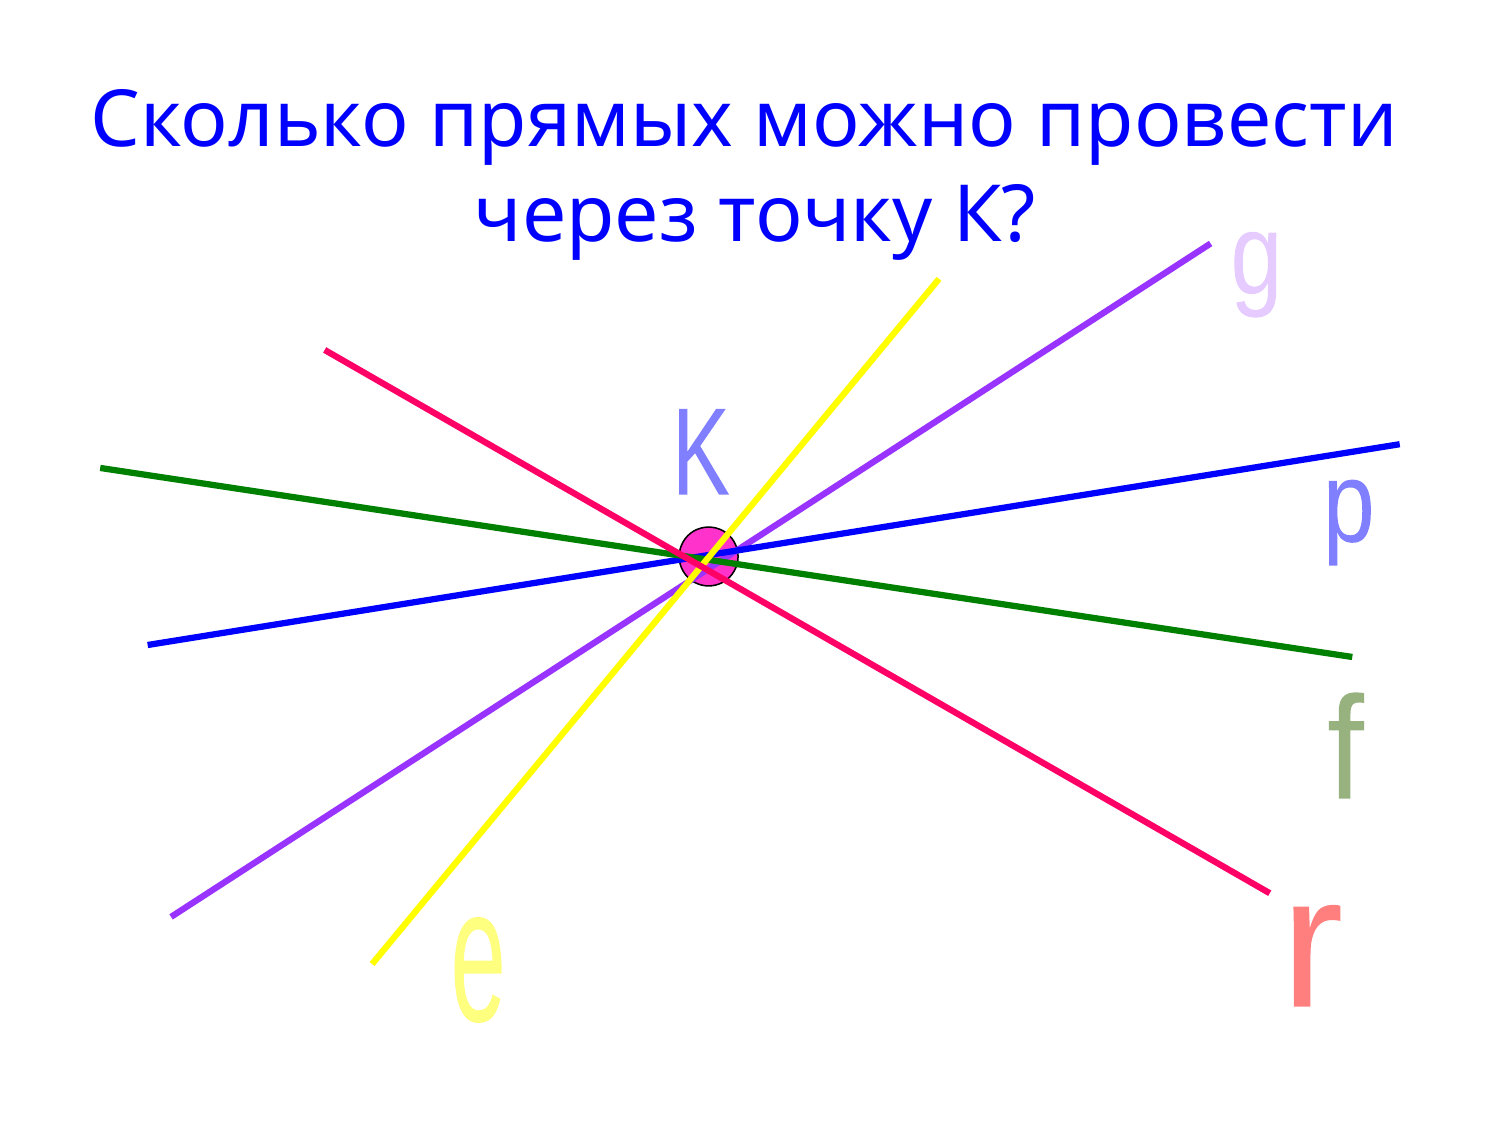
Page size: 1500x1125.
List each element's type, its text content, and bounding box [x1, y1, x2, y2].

title Сколько прямых можно провести через точку К? [75, 45, 1436, 279]
text_box [679, 527, 739, 586]
